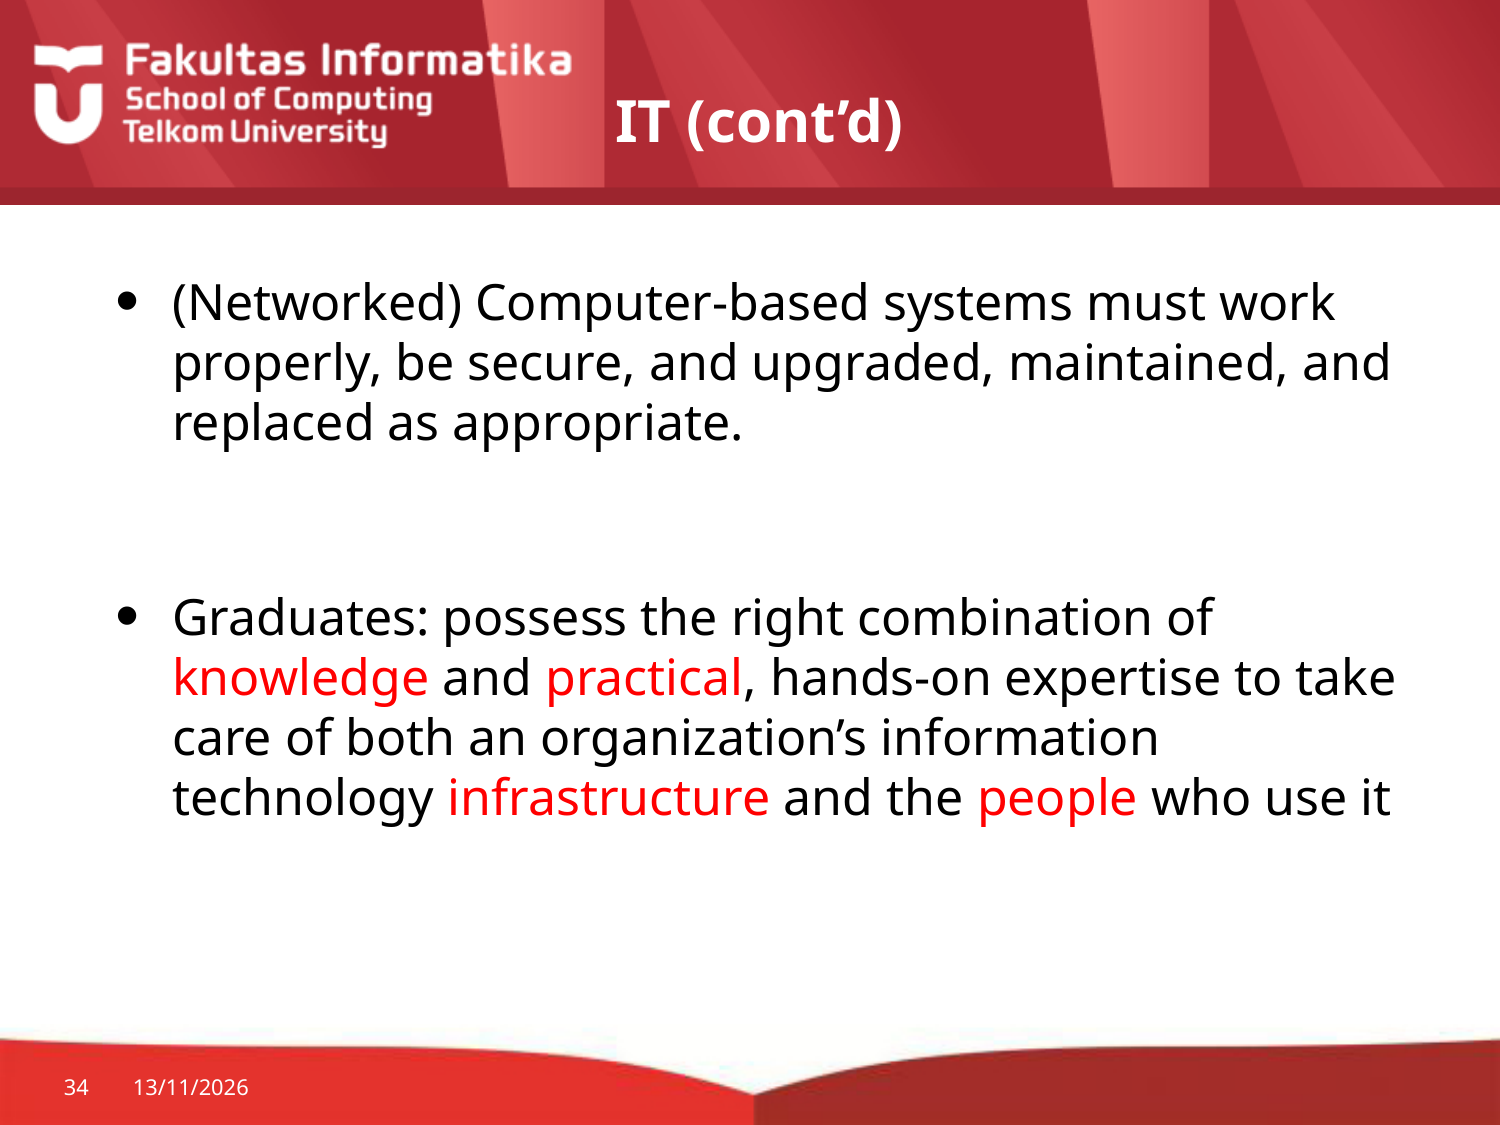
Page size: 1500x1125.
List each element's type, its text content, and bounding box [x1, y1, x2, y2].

title IT (cont’d) [600, 37, 1438, 200]
picture [0, 1024, 1500, 1125]
list (Networked) Computer-based systems must work properly, be secure, and upgraded, maintained, and replaced as appropriate. Graduates: possess the right combination of knowledge and practical, hands-on expertise to take care of both an organization’s information technology infrastructure and the people who use it [100, 262, 1438, 1000]
slide_number 34 [63, 1058, 123, 1119]
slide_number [132, 1058, 403, 1119]
picture [0, 0, 1500, 205]
